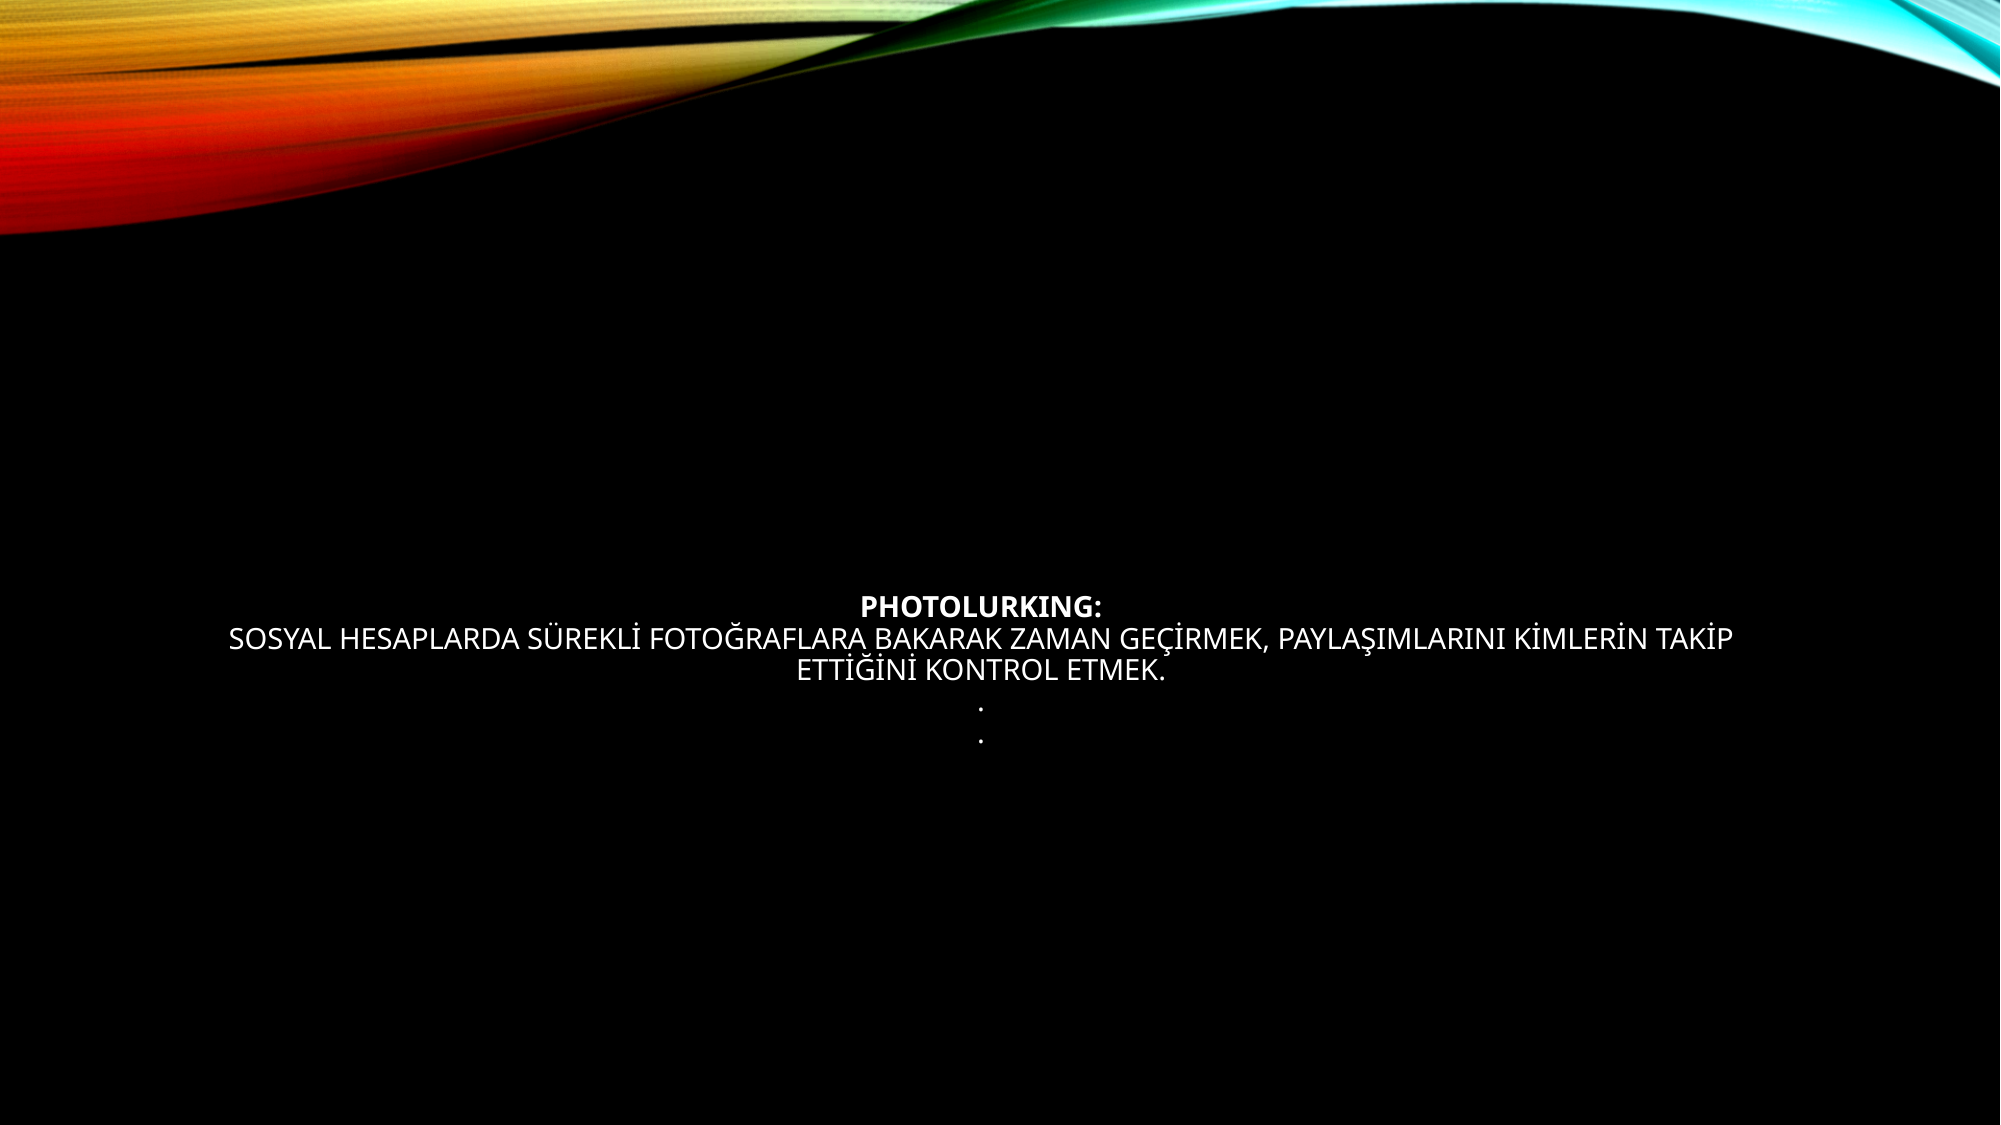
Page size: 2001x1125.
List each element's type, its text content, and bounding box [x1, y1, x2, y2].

title PHOTOLURKING: Sosyal hesaplarda sürekli fotoğraflara bakarak zaman geçirmek, paylaşımlarını kimlerin takip ettiğini kontrol etmek. . . [152, 582, 1810, 795]
picture [0, 0, 2000, 237]
